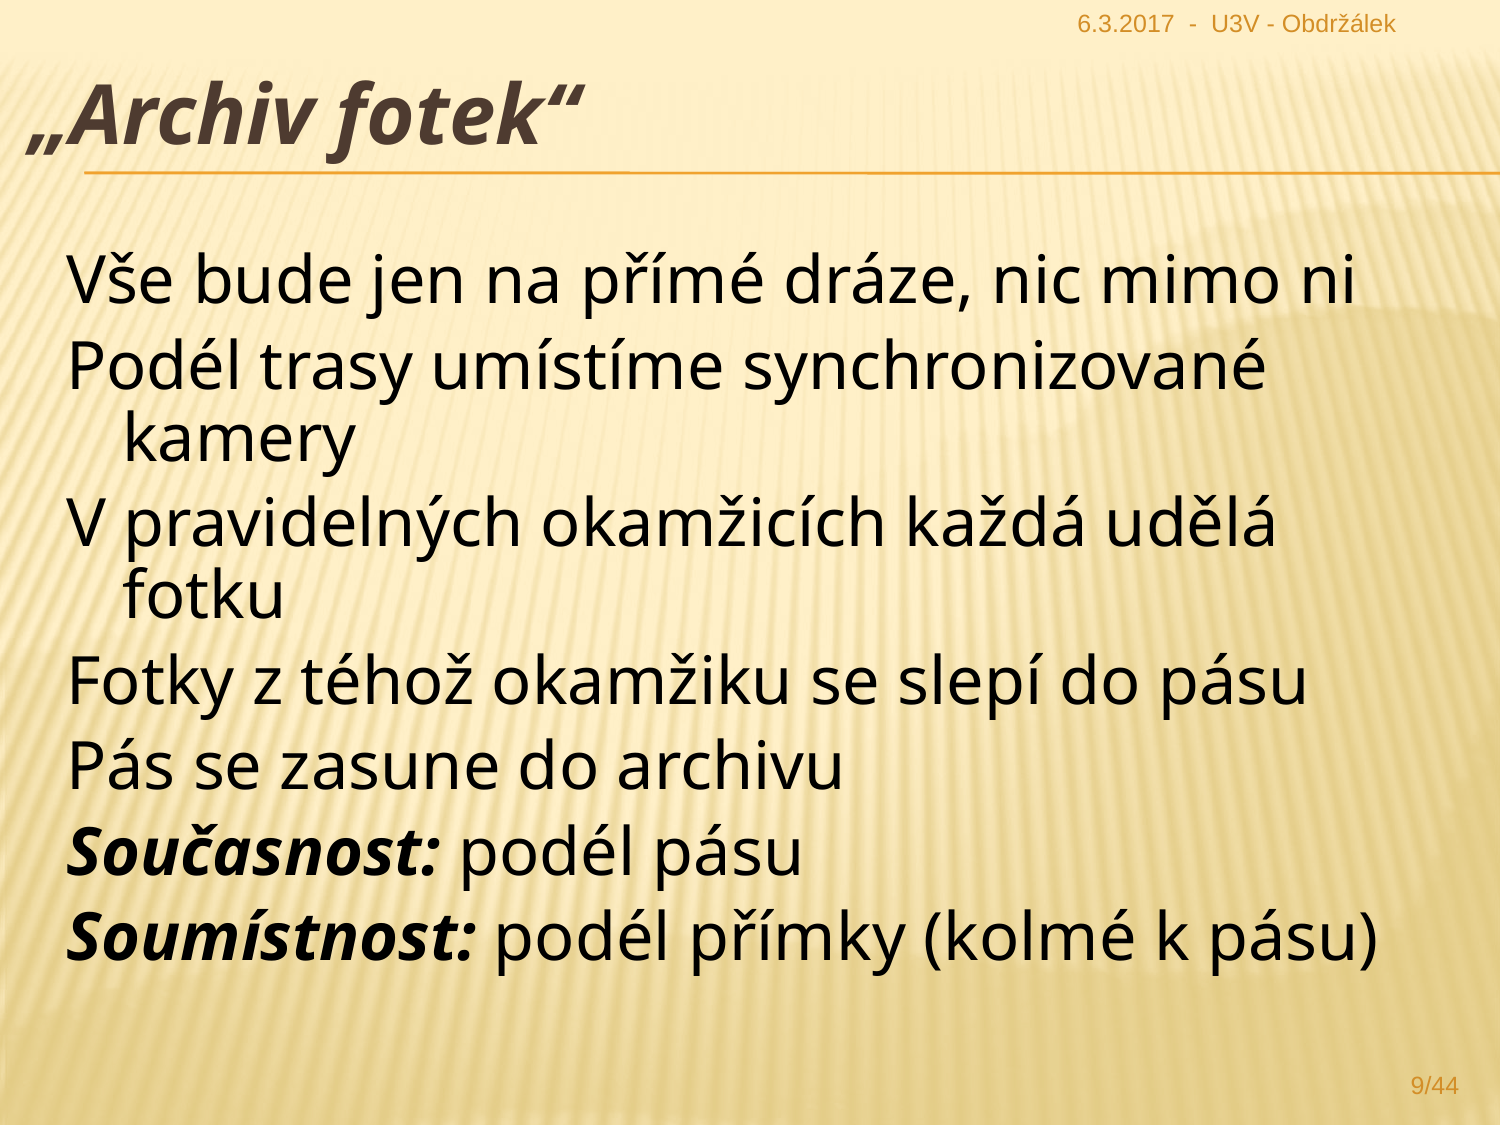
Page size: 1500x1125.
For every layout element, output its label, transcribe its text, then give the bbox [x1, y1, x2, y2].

text_box „Archiv fotek“ [14, 65, 707, 170]
text_box 6.3.2017 - U3V - Obdržálek [1062, 0, 1495, 48]
list Vše bude jen na přímé dráze, nic mimo ni Podél trasy umístíme synchronizované kamery V pravidelných okamžicích každá udělá fotku Fotky z téhož okamžiku se slepí do pásu Pás se zasune do archivu Současnost: podél pásu Soumístnost: podél přímky (kolmé k pásu) [50, 238, 1475, 1062]
text_box 9/44 [1349, 1061, 1475, 1103]
